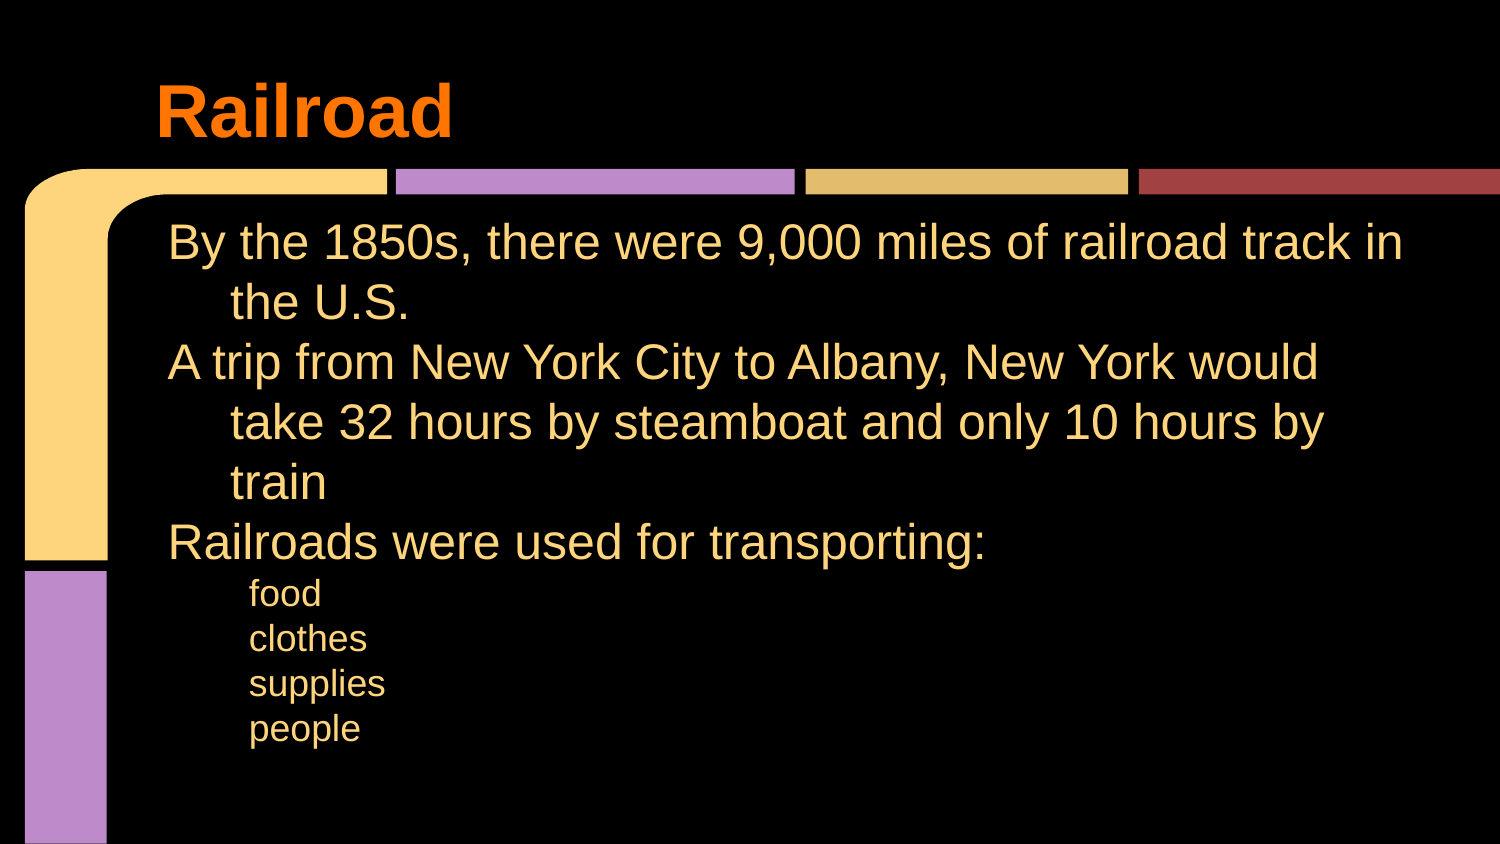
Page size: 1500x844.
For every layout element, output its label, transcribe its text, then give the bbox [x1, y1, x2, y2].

list By the 1850s, there were 9,000 miles of railroad track in the U.S. A trip from New York City to Albany, New York would take 32 hours by steamboat and only 10 hours by train Railroads were used for transporting: food clothes supplies people [140, 194, 1425, 808]
title Railroad [140, 26, 1425, 168]
